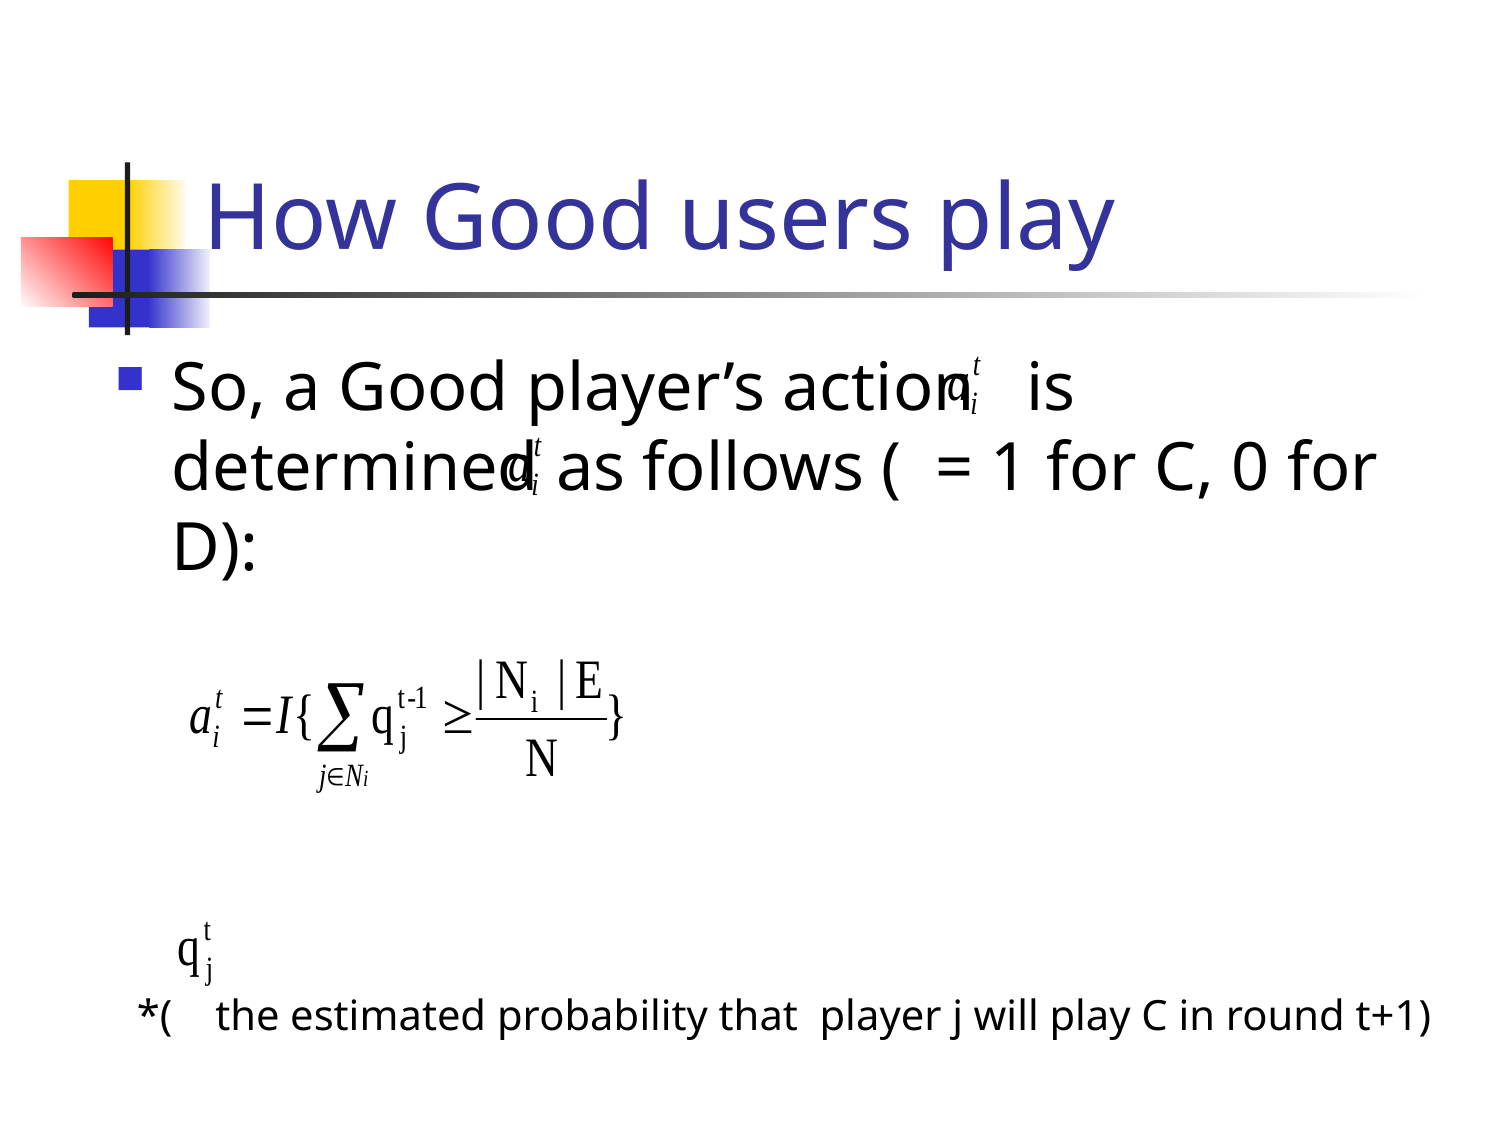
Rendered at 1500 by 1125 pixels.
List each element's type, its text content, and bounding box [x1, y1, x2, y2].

list So, a Good player’s action is determined as follows ( = 1 for C, 0 for D): *( the estimated probability that player j will play C in round t+1) [100, 336, 1458, 1024]
title How Good users play [188, 34, 1468, 276]
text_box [501, 420, 552, 510]
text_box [182, 644, 632, 804]
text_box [940, 340, 991, 429]
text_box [170, 904, 221, 999]
